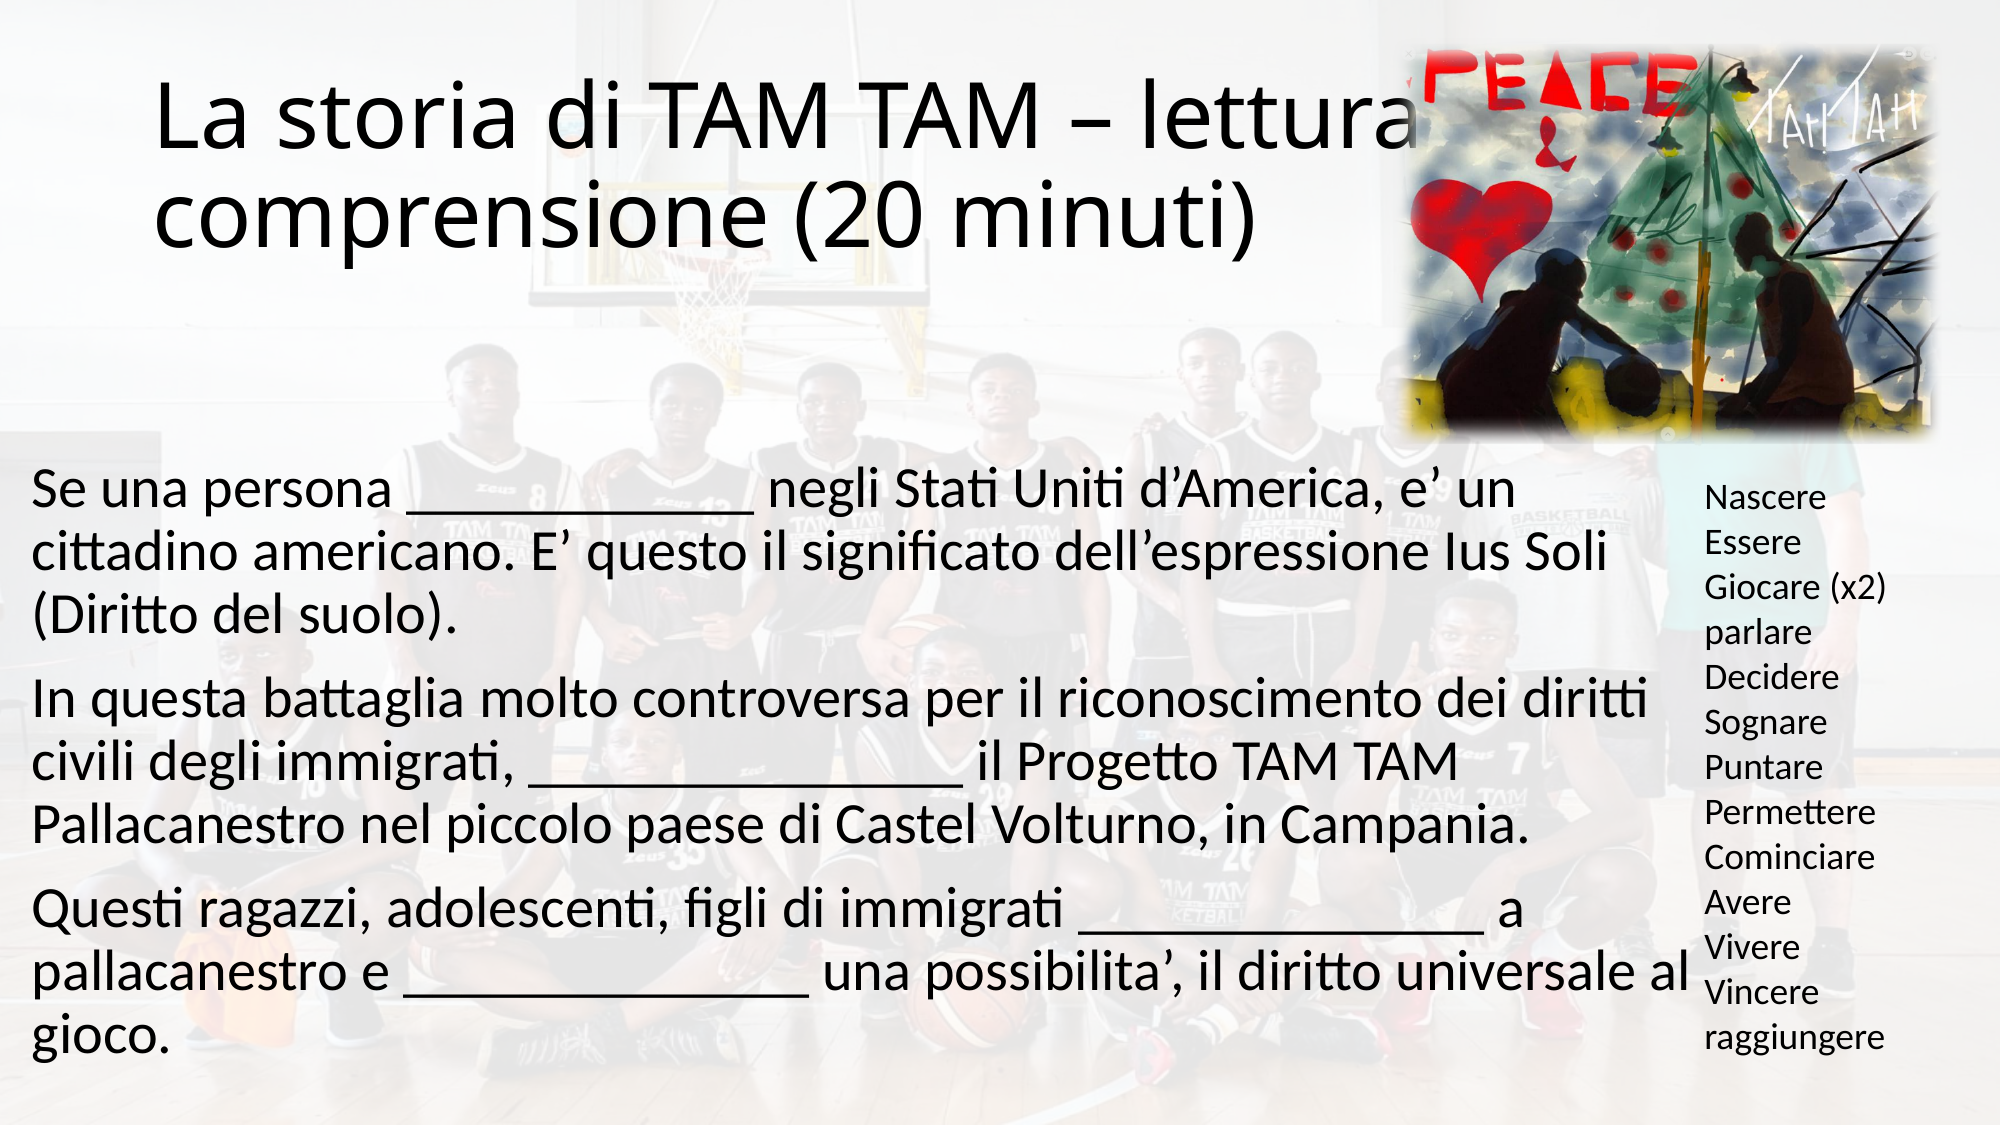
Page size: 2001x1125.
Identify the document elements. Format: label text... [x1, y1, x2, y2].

title La storia di TAM TAM – lettura e comprensione (20 minuti) [137, 59, 1392, 278]
list Se una persona ____________ negli Stati Uniti d’America, e’ un cittadino americano. E’ questo il significato dell’espressione Ius Soli (Diritto del suolo). In questa battaglia molto controversa per il riconoscimento dei diritti civili degli immigrati, _______________ il Progetto TAM TAM Pallacanestro nel piccolo paese di Castel Volturno, in Campania. Questi ragazzi, adolescenti, figli di immigrati ______________ a pallacanestro e ______________ una possibilita’, il diritto universale al gioco. [16, 450, 1742, 1100]
text_box Nascere Essere Giocare (x2) parlare Decidere Sognare Puntare Permettere Cominciare Avere Vivere Vincere raggiungere [1689, 464, 2000, 1110]
picture [1392, 37, 1943, 450]
